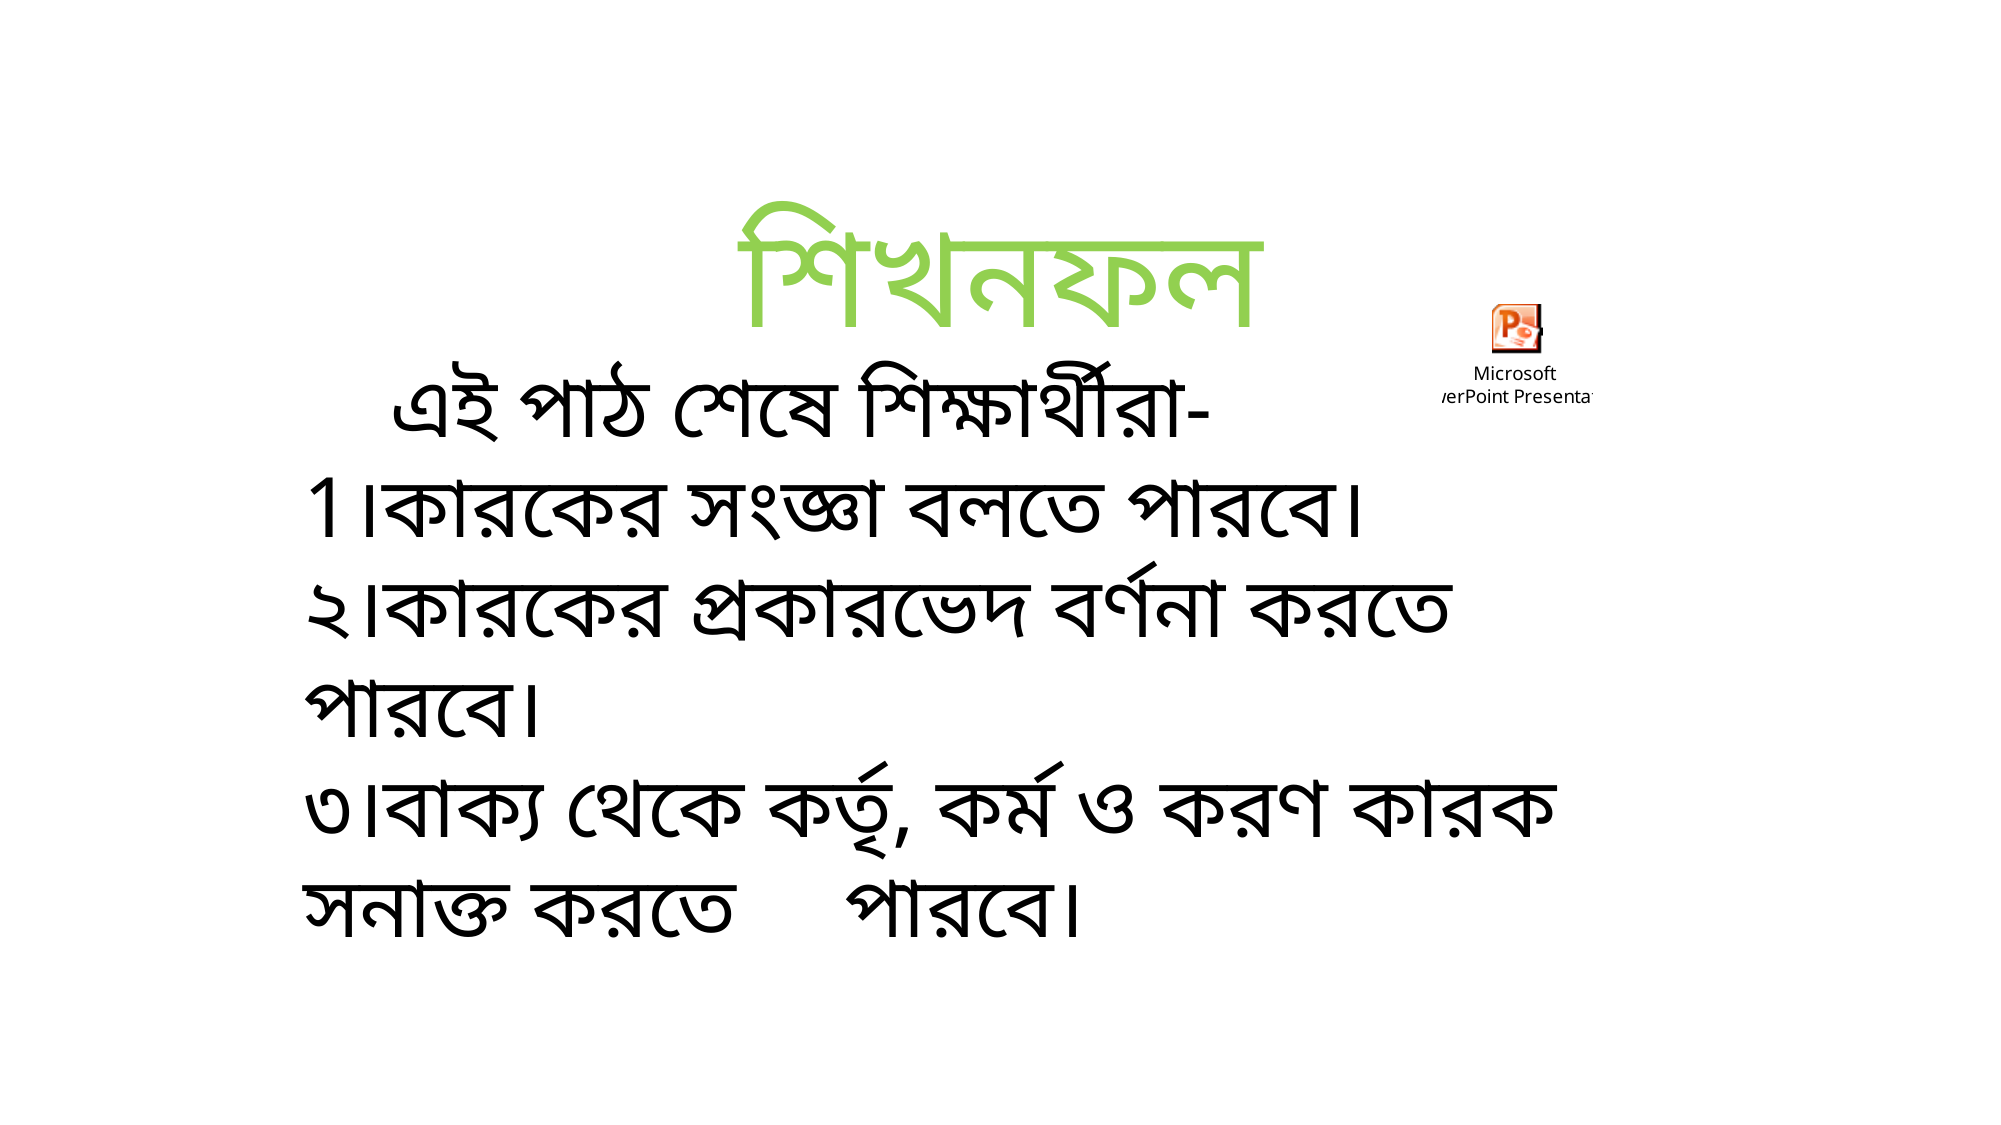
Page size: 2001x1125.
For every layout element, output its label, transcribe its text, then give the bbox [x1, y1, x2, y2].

text_box শিখনফল এই পাঠ শেষে শিক্ষার্থীরা- 1।কারকের সংজ্ঞা বলতে পারবে। ২।কারকের প্রকারভেদ বর্ণনা করতে পারবে। ৩।বাক্য থেকে কর্তৃ, কর্ম ও করণ কারক সনাক্ত করতে পারবে। [288, 182, 1715, 1062]
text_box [1442, 304, 1593, 431]
